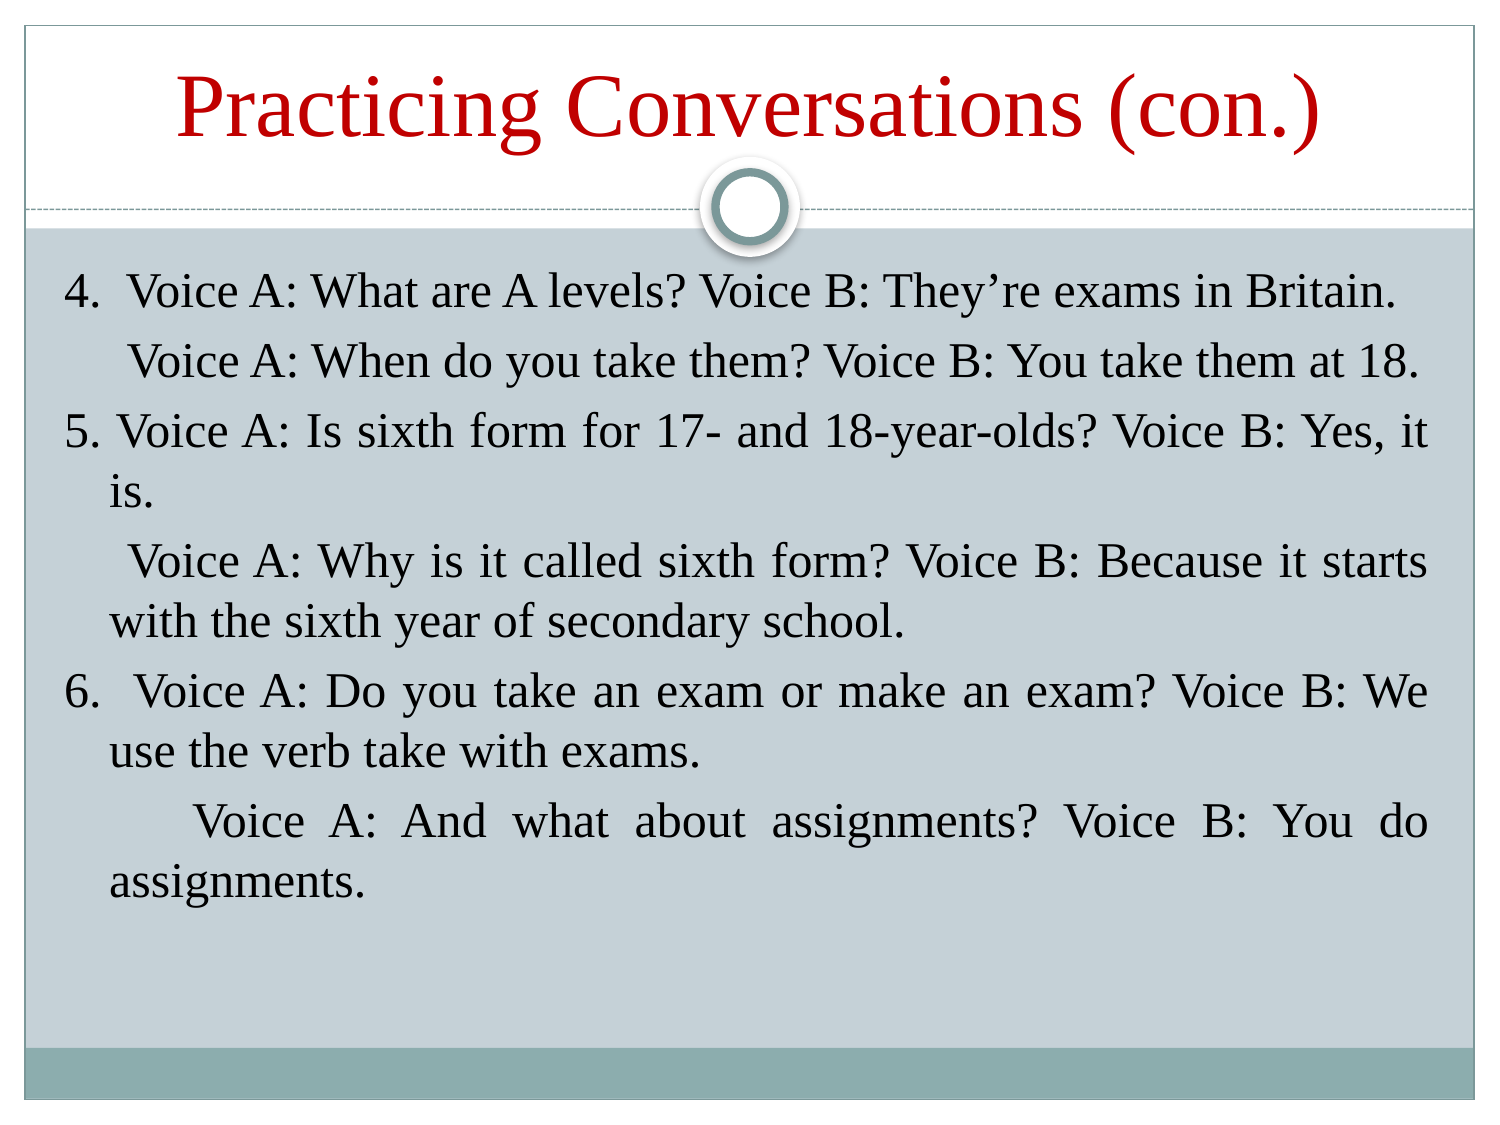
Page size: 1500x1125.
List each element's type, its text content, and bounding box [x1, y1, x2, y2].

list 4. Voice A: What are A levels? Voice B: They’re exams in Britain. Voice A: When do you take them? Voice B: You take them at 18. 5. Voice A: Is sixth form for 17- and 18-year-olds? Voice B: Yes, it is. Voice A: Why is it called sixth form? Voice B: Because it starts with the sixth year of secondary school. 6. Voice A: Do you take an exam or make an exam? Voice B: We use the verb take with exams. Voice A: And what about assignments? Voice B: You do assignments. [49, 250, 1445, 1001]
title Practicing Conversations (con.) [49, 37, 1450, 162]
